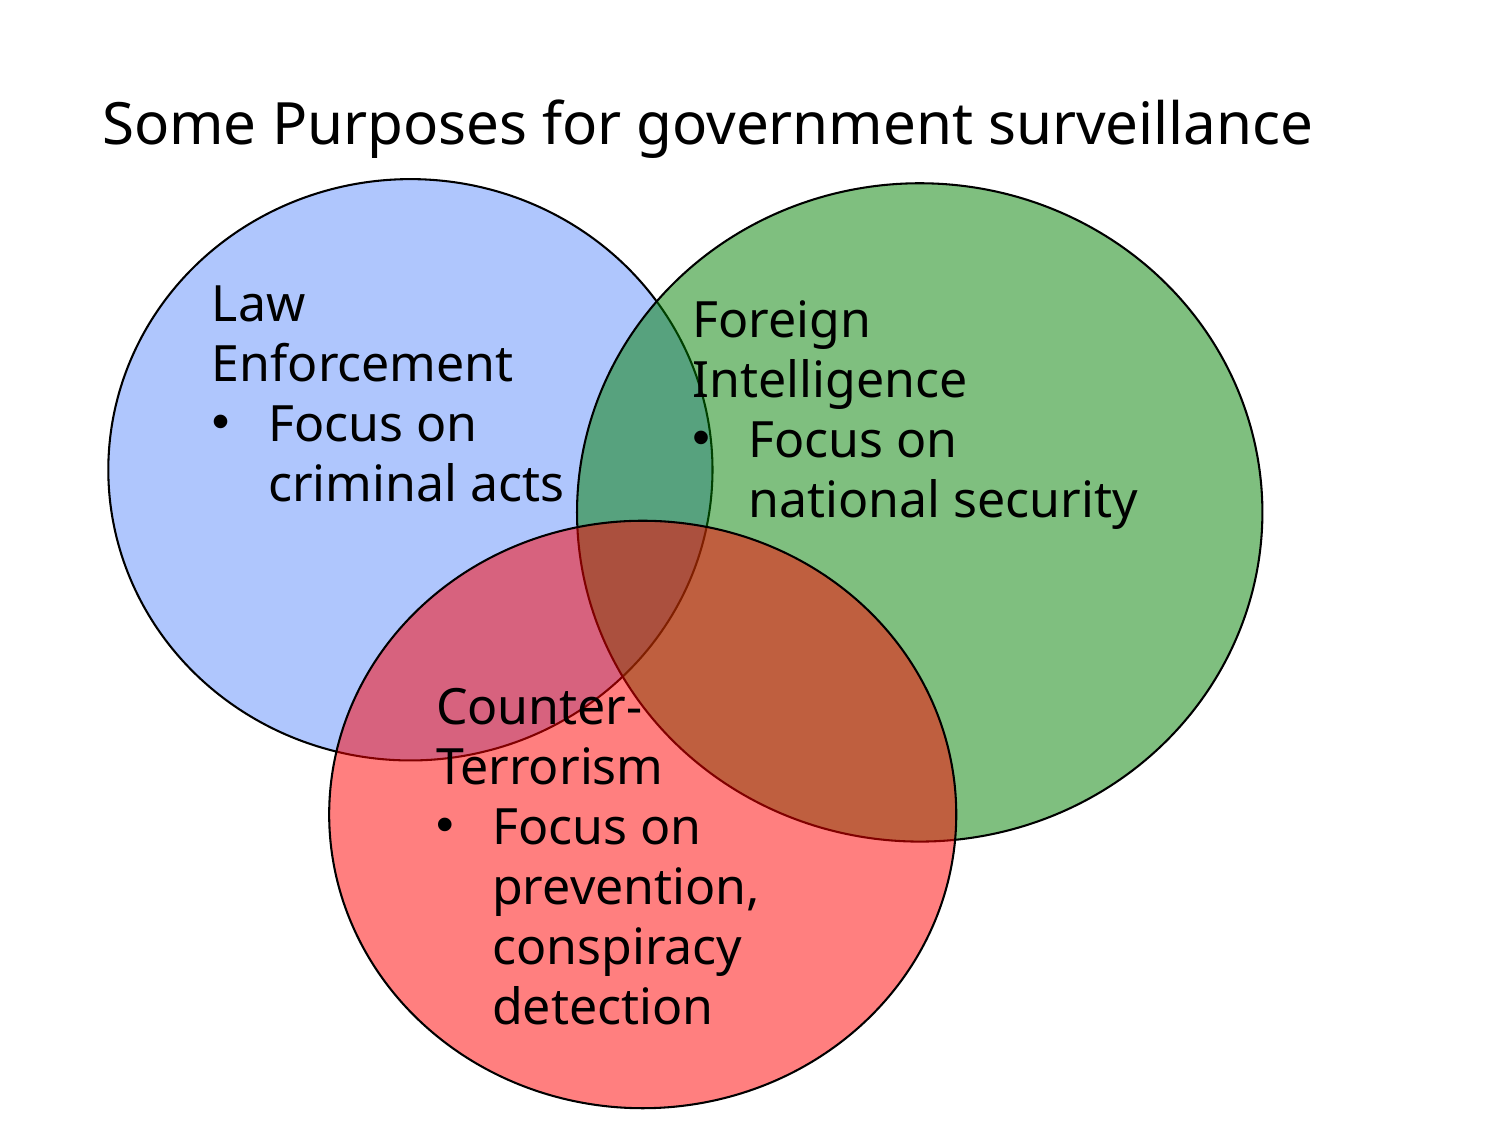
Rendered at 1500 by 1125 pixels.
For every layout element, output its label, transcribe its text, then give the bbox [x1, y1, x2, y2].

text_box Foreign Intelligence Focus on national security [577, 183, 1263, 840]
text_box Law Enforcement Focus on criminal acts [108, 179, 657, 752]
text_box Counter-Terrorism Focus on prevention, conspiracy detection [329, 520, 957, 1109]
title Some Purposes for government surveillance [87, 52, 1363, 190]
